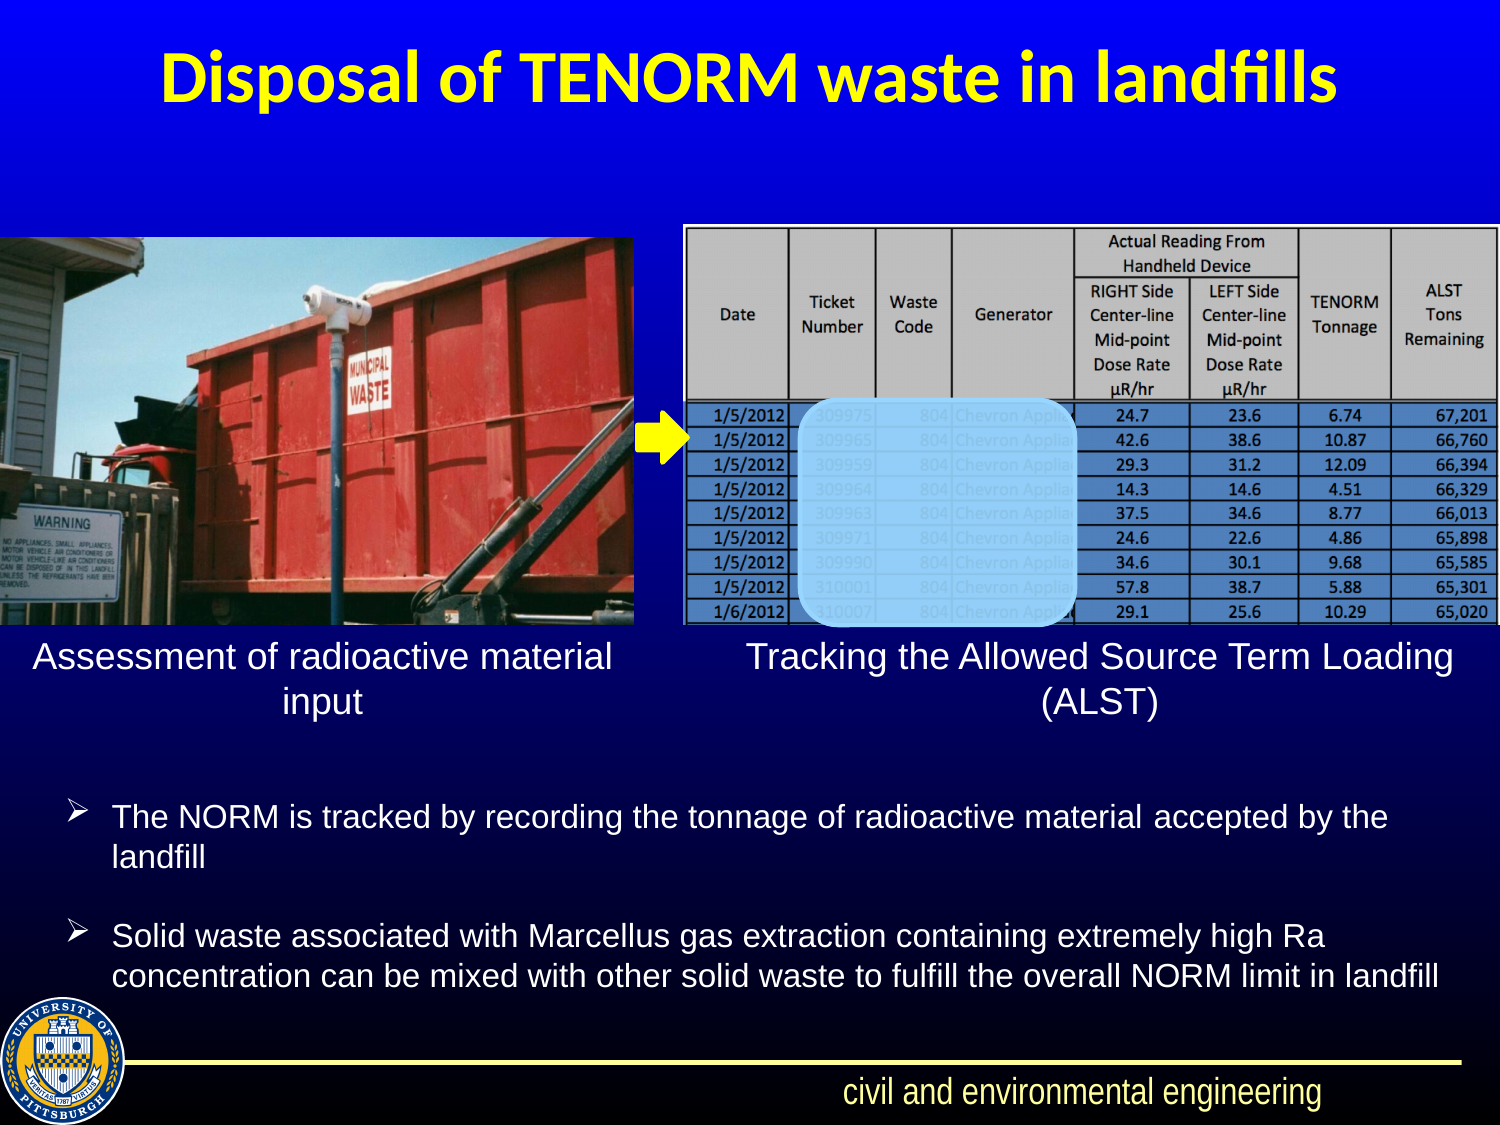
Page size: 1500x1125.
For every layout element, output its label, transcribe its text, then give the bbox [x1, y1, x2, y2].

text_box The NORM is tracked by recording the tonnage of radioactive material accepted by the landfill Solid waste associated with Marcellus gas extraction containing extremely high Ra concentration can be mixed with other solid waste to fulfill the overall NORM limit in landfill [49, 787, 1488, 1002]
title Disposal of TENORM waste in landfills [0, 19, 1500, 176]
picture [0, 237, 634, 626]
picture [0, 997, 125, 1125]
picture [683, 224, 1500, 626]
text_box [638, 412, 678, 463]
text_box Assessment of radioactive material input [0, 624, 648, 730]
text_box Tracking the Allowed Source Term Loading (ALST) [724, 634, 1475, 730]
